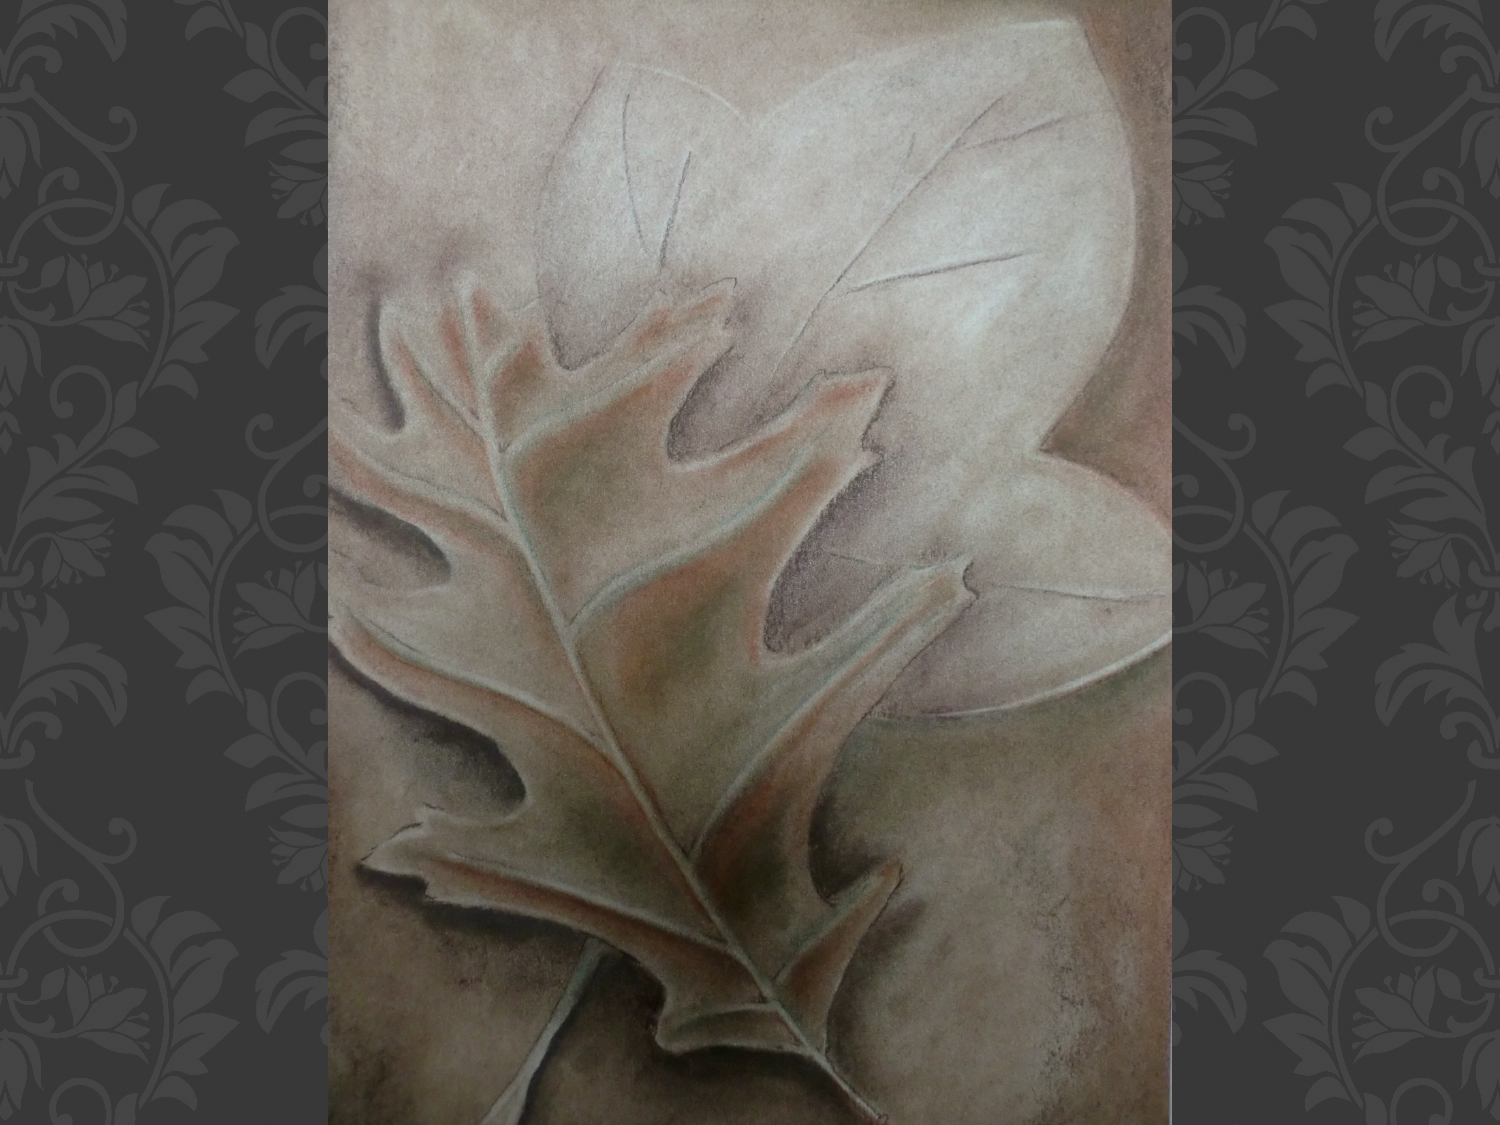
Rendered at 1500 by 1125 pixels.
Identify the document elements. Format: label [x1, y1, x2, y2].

picture [327, 0, 1173, 1125]
